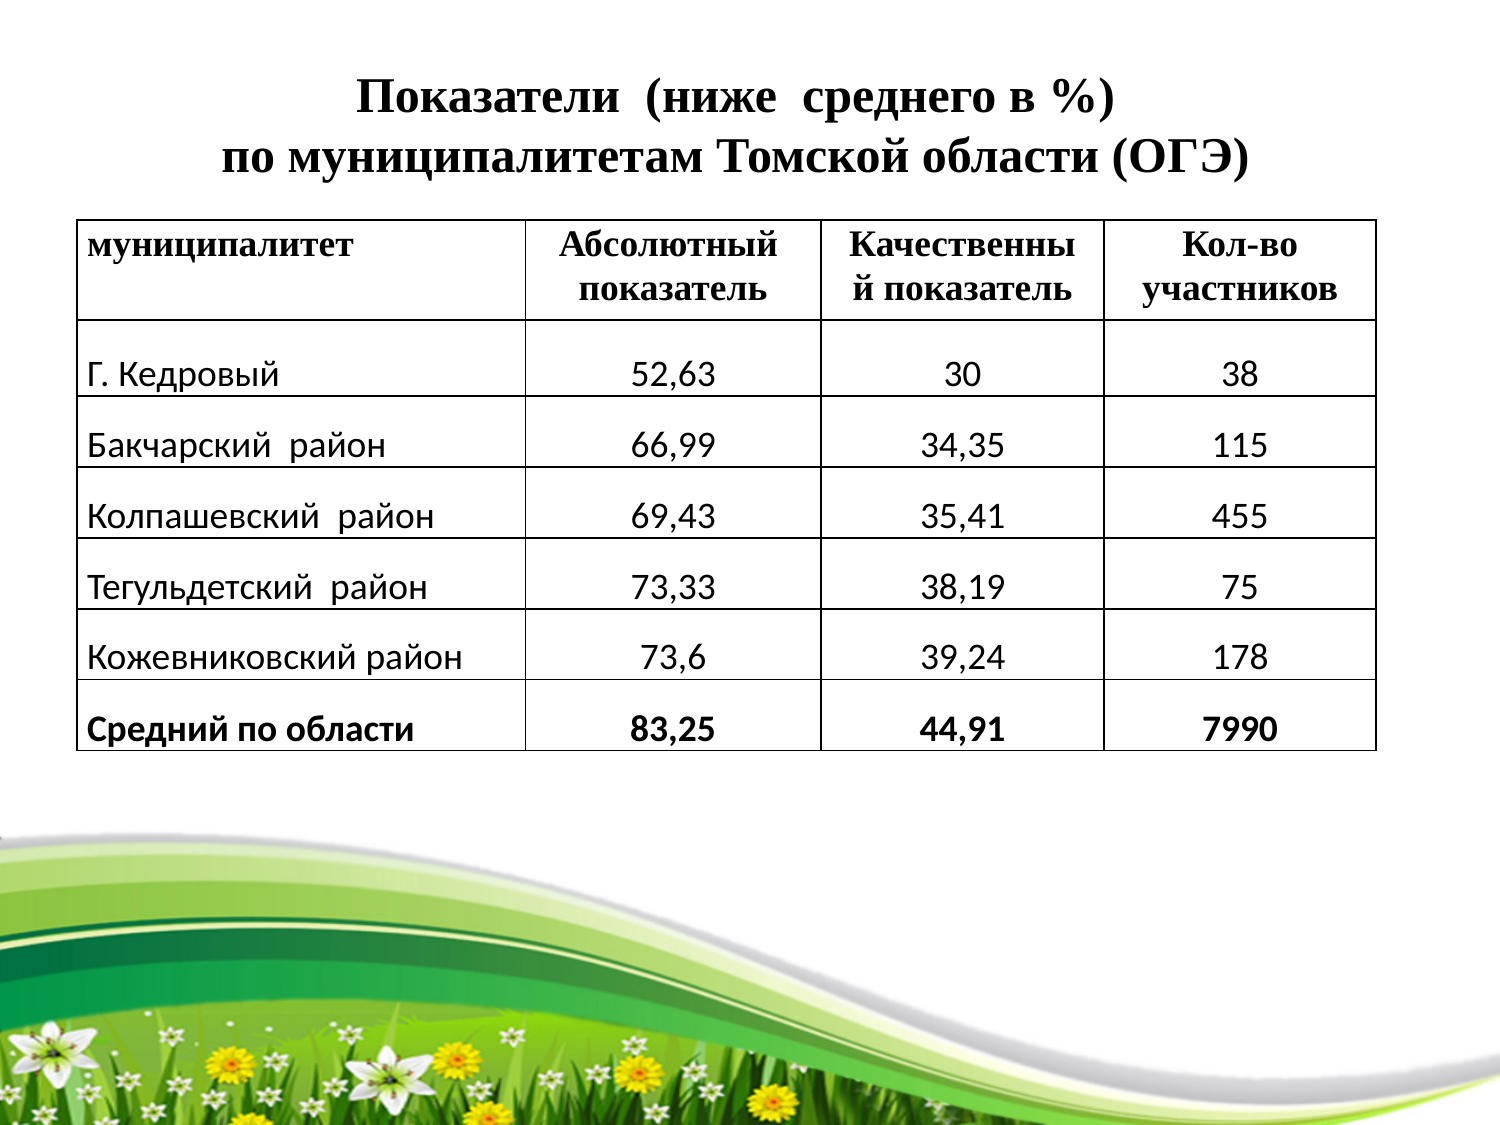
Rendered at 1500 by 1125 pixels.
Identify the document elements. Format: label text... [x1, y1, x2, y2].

table_header Качественный показатель [822, 221, 1103, 241]
table_header Абсолютный показатель [526, 221, 820, 241]
table_header муниципалитет [78, 221, 525, 241]
table_header Кол-во участников [1105, 221, 1375, 241]
text_box Показатели (ниже среднего в %) по муниципалитетам Томской области (ОГЭ) [76, 55, 1395, 191]
picture [0, 243, 1500, 1125]
